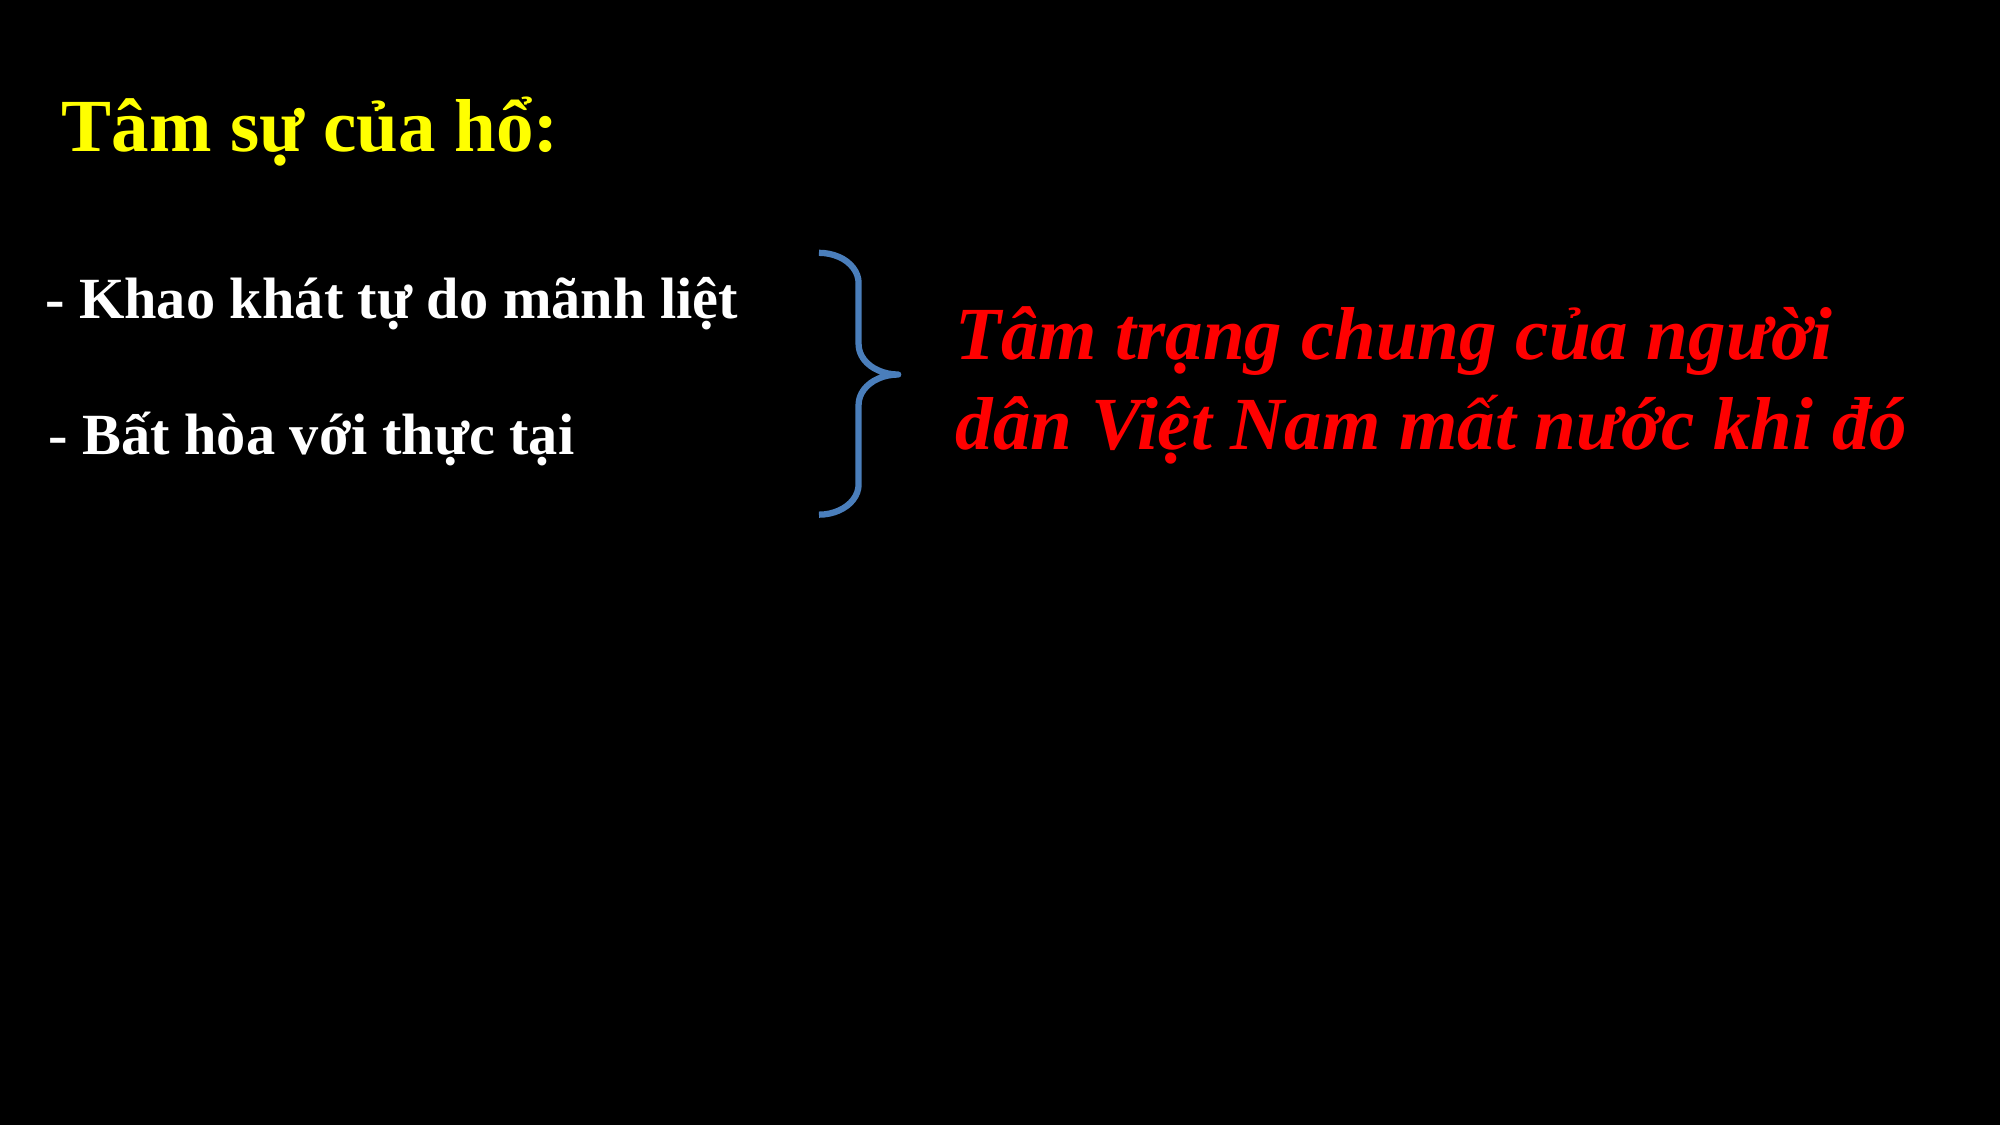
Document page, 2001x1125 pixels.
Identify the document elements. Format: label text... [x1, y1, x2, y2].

text_box Tâm sự của hổ: [46, 69, 693, 175]
text_box Tâm trạng chung của người dân Việt Nam mất nước khi đó [940, 277, 1940, 473]
text_box [818, 252, 899, 516]
text_box - Khao khát tự do mãnh liệt [0, 252, 818, 338]
text_box - Bất hòa với thực tại [0, 388, 661, 474]
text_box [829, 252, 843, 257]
